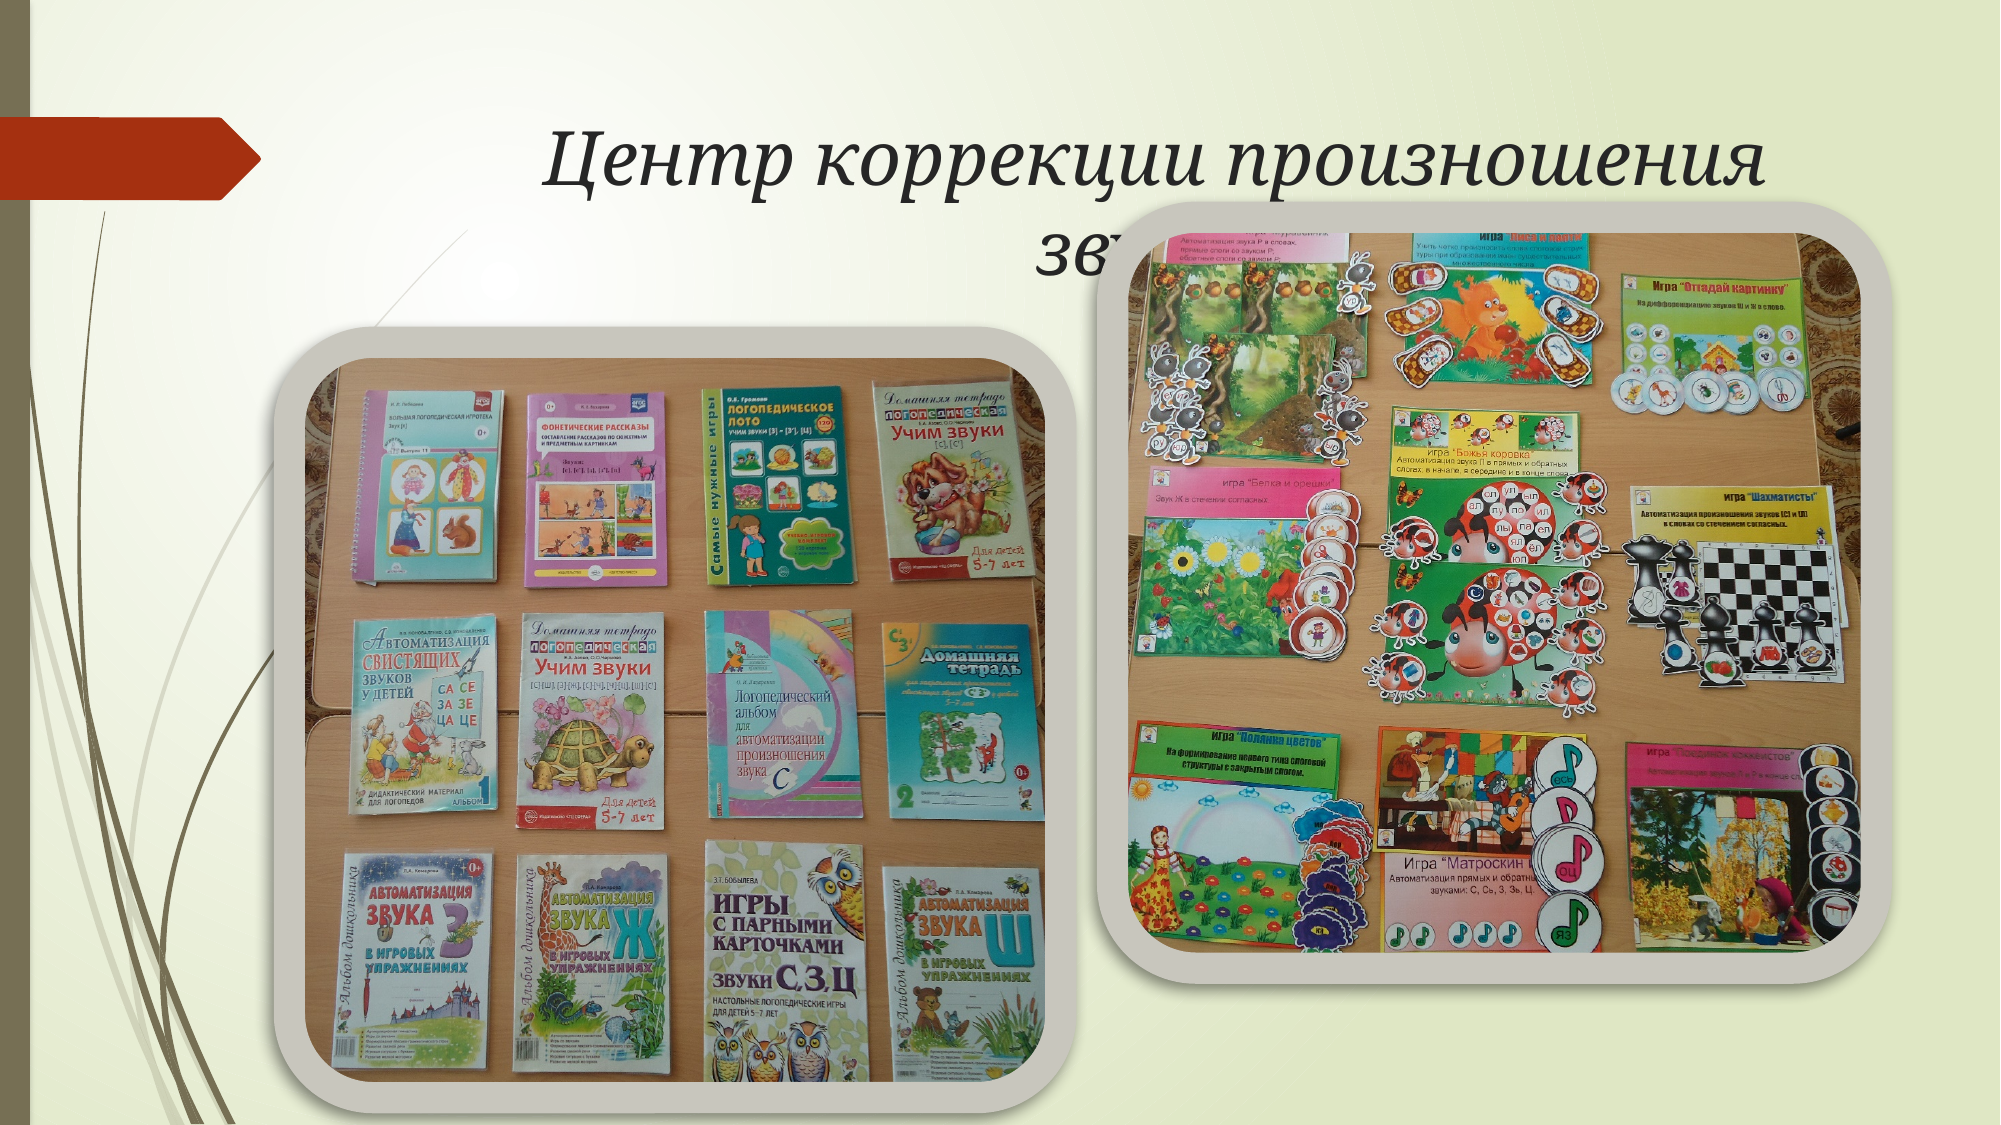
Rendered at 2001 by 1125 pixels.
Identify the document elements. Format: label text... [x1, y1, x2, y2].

picture [1112, 216, 1877, 969]
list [289, 341, 1062, 1098]
title Центр коррекции произношения звуков [425, 102, 1888, 313]
